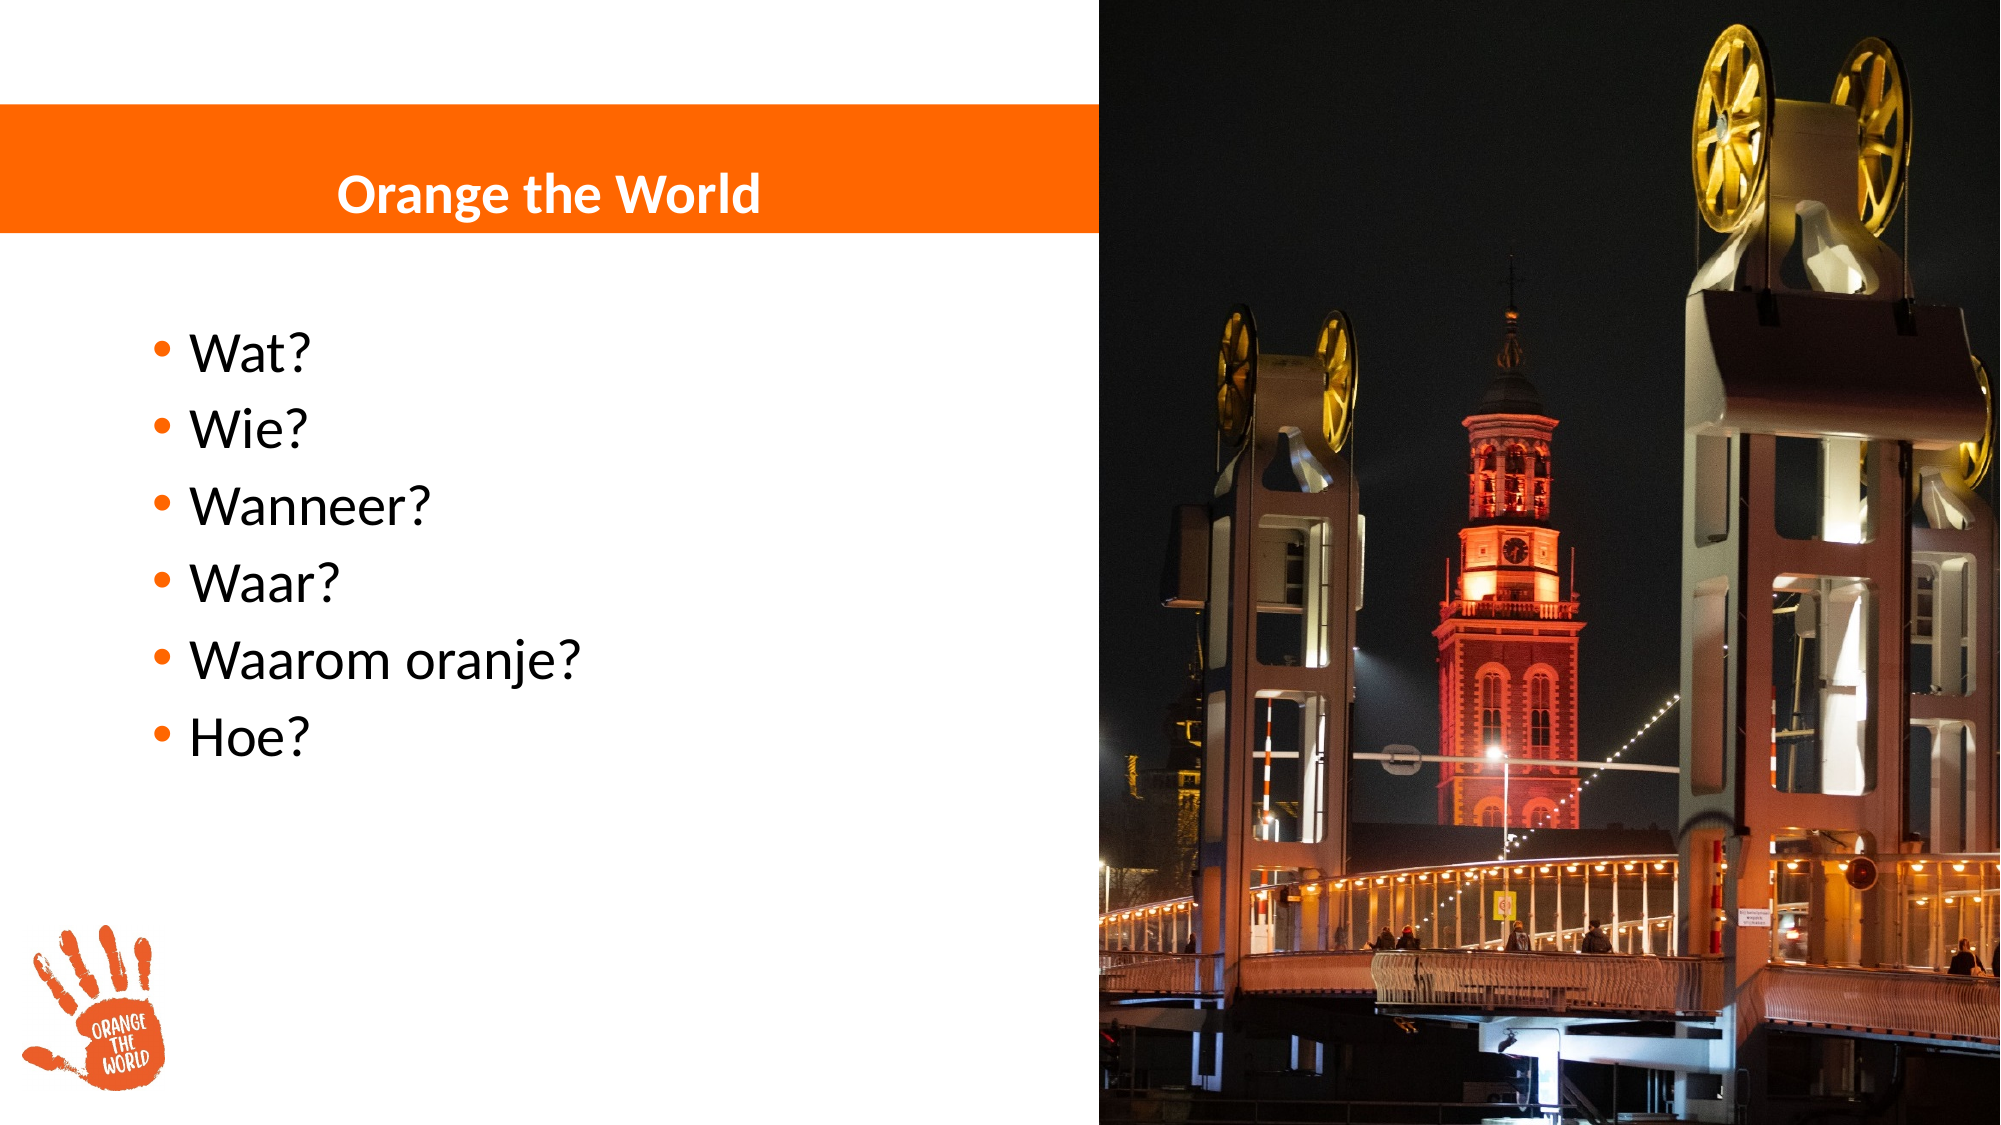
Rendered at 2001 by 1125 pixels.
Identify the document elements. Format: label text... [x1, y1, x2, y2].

picture [1099, 0, 2000, 1125]
list Wat? Wie? Wanneer? Waar? Waarom oranje? Hoe? [137, 299, 887, 1014]
text_box Orange the World [0, 104, 1094, 234]
picture [22, 925, 165, 1091]
